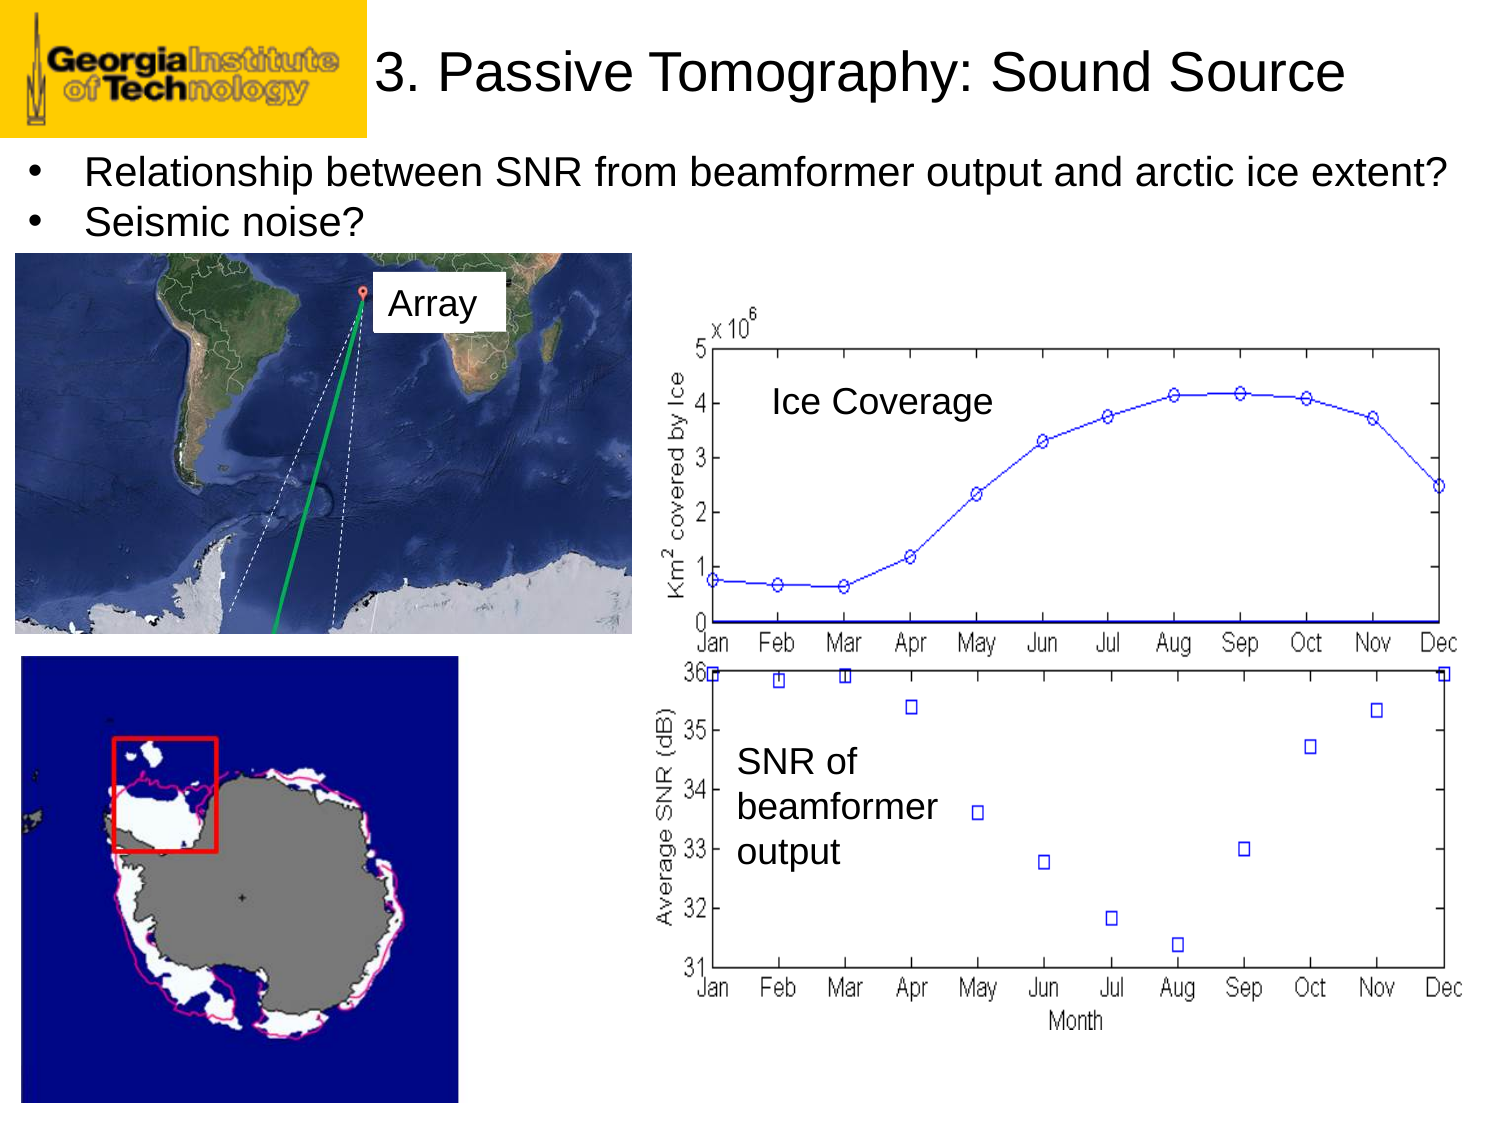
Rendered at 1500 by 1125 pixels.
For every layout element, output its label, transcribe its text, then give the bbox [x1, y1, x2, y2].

text_box Relationship between SNR from beamformer output and arctic ice extent? Seismic noise? [13, 137, 1500, 253]
picture [0, 0, 367, 138]
title 3. Passive Tomography: Sound Source [368, 0, 1500, 137]
picture [14, 253, 1500, 1103]
